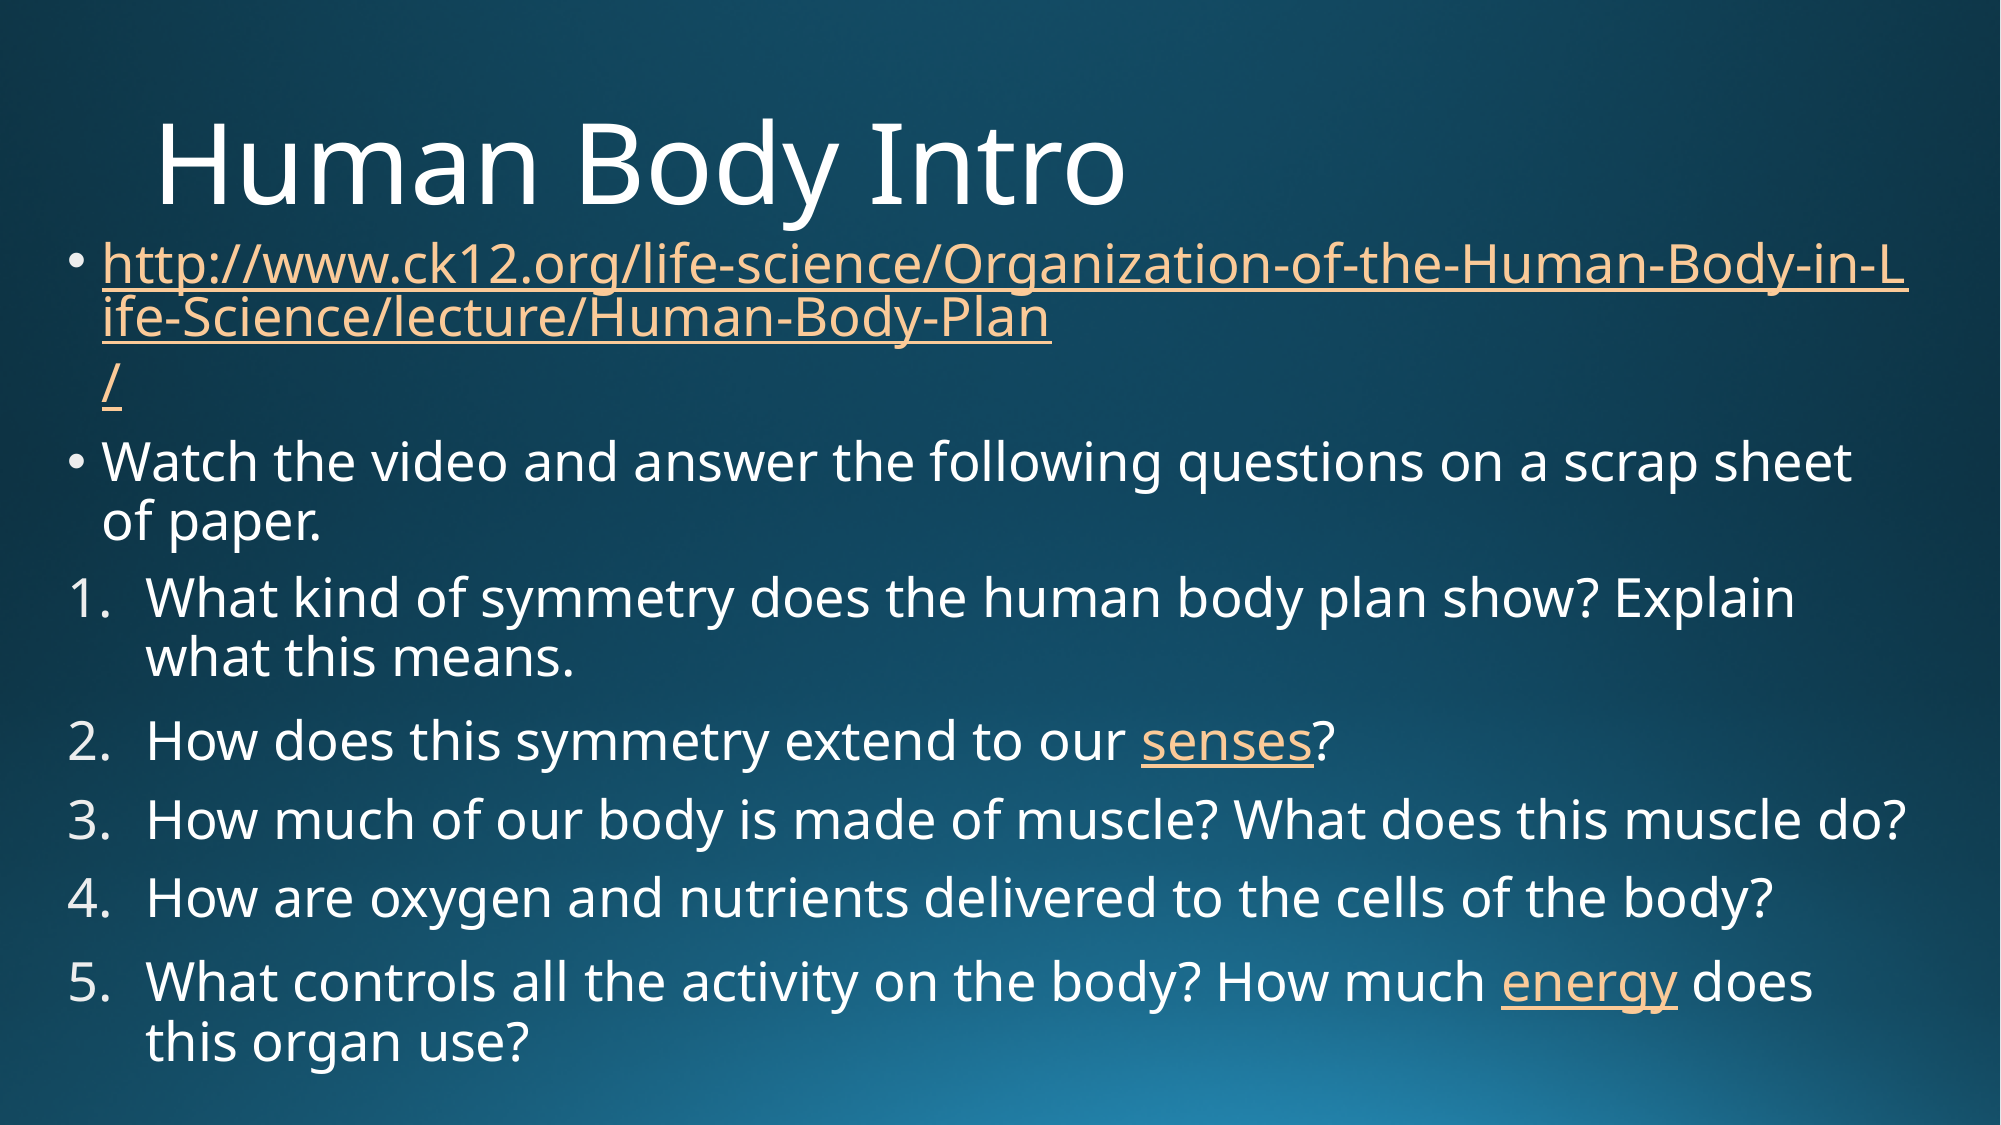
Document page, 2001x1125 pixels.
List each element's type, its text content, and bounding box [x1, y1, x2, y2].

picture [0, 0, 2001, 1125]
list http://www.ck12.org/life-science/Organization-of-the-Human-Body-in-Life-Science/lecture/Human-Body-Plan/ Watch the video and answer the following questions on a scrap sheet of paper. What kind of symmetry does the human body plan show? Explain what this means. How does this symmetry extend to our senses? How much of our body is made of muscle? What does this muscle do? How are oxygen and nutrients delivered to the cells of the body? What controls all the activity on the body? How much energy does this organ use? [52, 222, 1930, 1075]
title Human Body Intro [137, 59, 1863, 222]
